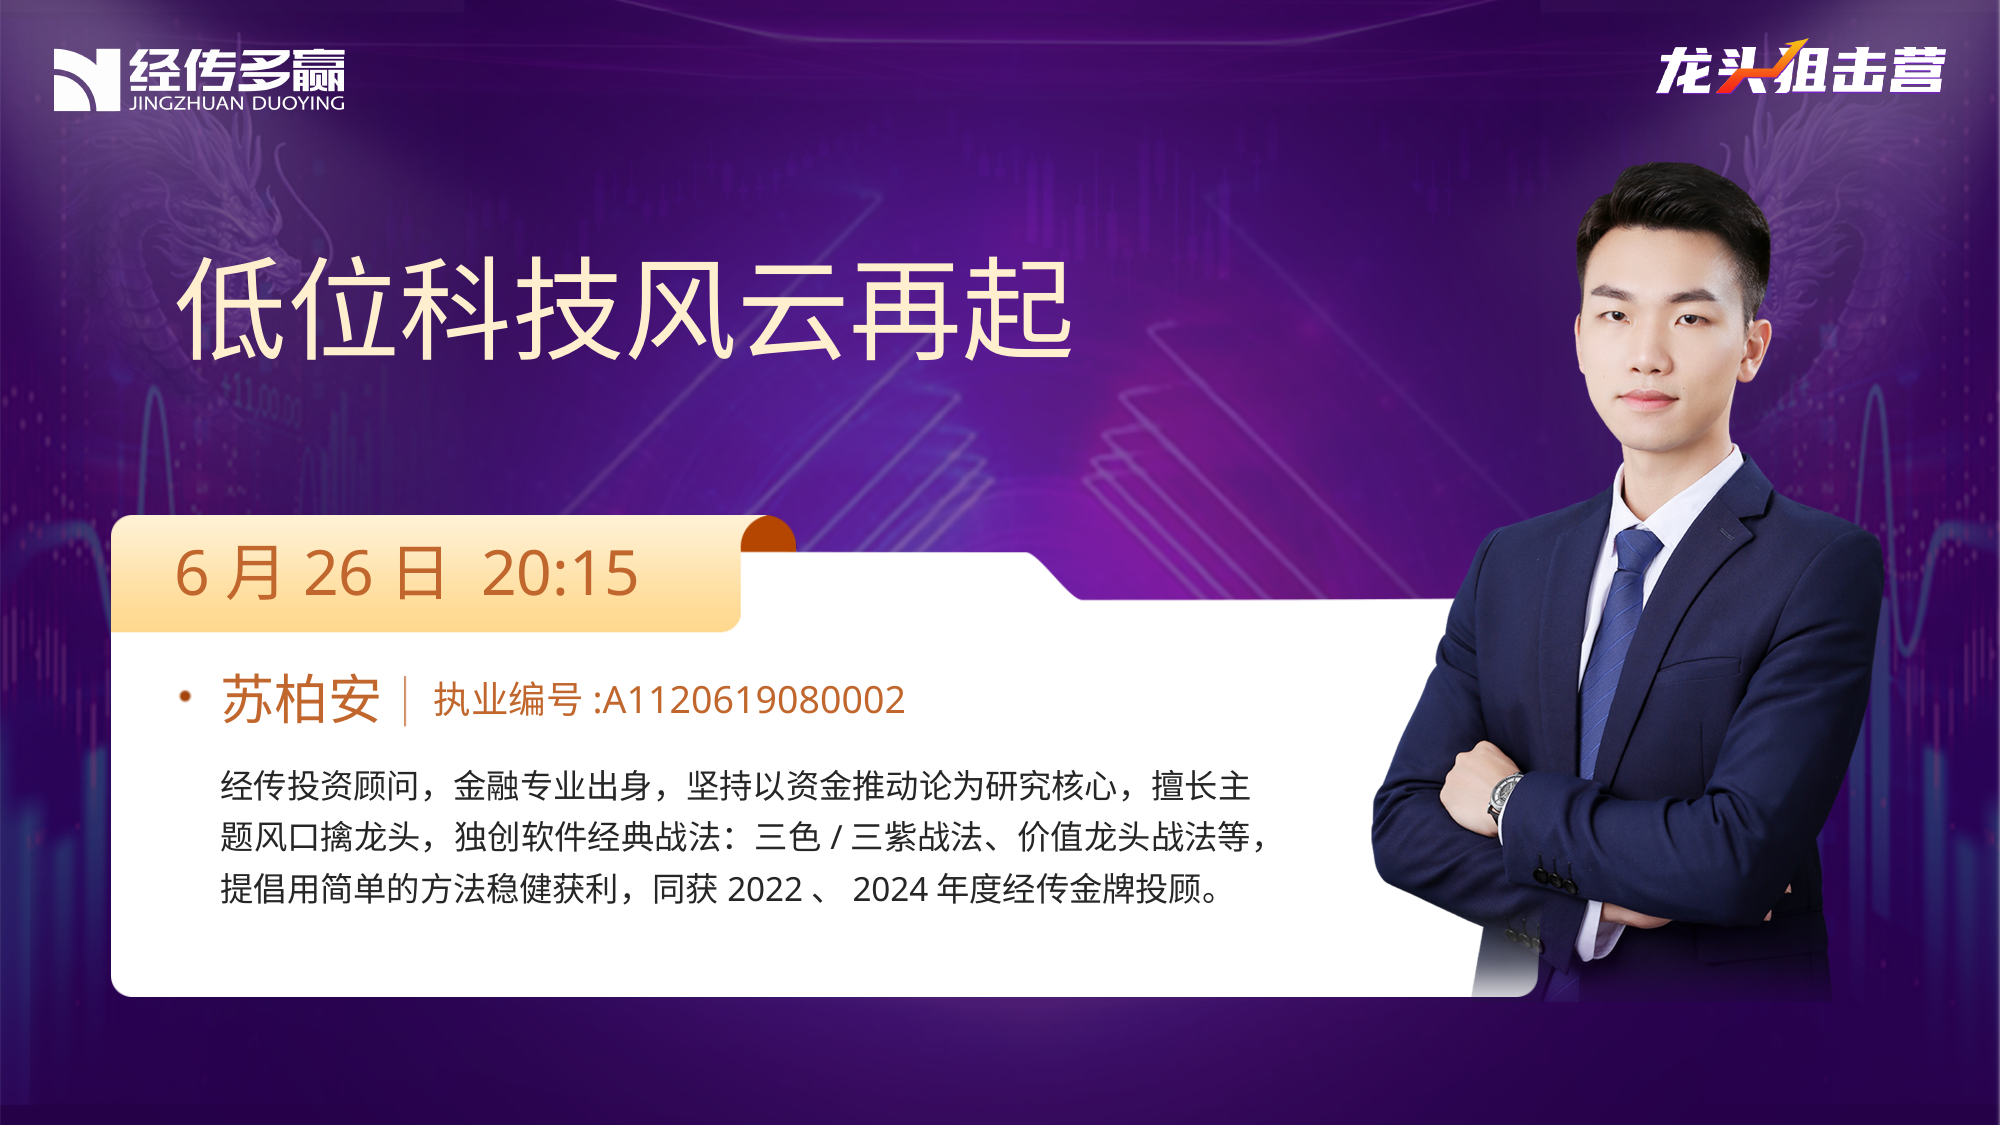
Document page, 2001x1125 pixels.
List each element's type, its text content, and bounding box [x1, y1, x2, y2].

picture [0, 0, 2000, 1125]
text_box 低位科技风云再起 [160, 231, 1365, 429]
text_box 6月26日 20:15 [160, 525, 825, 616]
text_box 经传投资顾问，金融专业出身，坚持以资金推动论为研究核心，擅长主题风口擒龙头，独创软件经典战法：三色/三紫战法、价值龙头战法等，提倡用简单的方法稳健获利，同获2022、2024年度经传金牌投顾。 [205, 745, 1267, 916]
text_box 苏柏安 [205, 658, 427, 738]
text_box 执业编号:A1120619080002 [418, 668, 993, 728]
